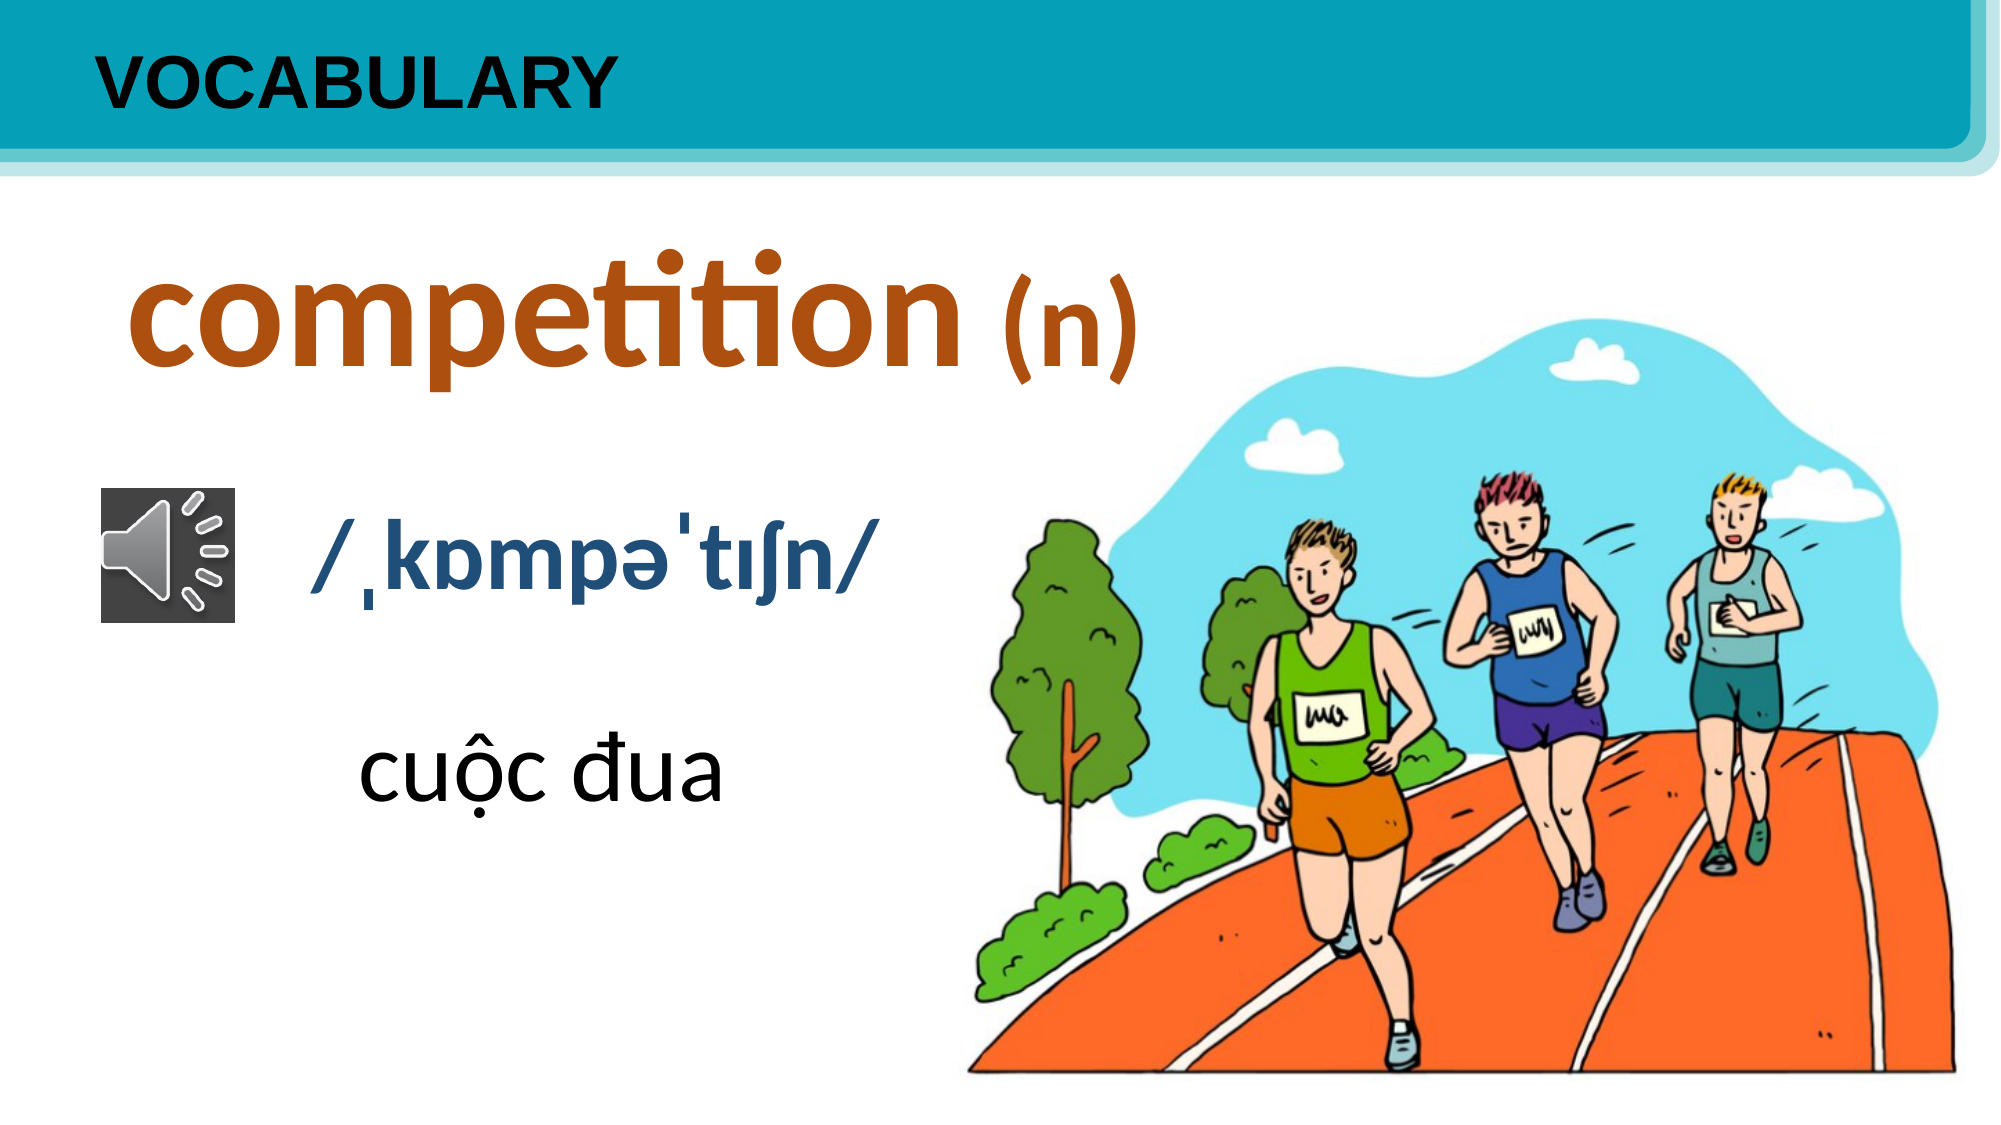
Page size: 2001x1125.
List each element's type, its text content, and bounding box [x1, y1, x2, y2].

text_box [0, 0, 2000, 177]
picture [951, 306, 1973, 1082]
text_box competition (n) [105, 207, 1165, 315]
text_box /ˌkɒmpəˈtɪʃn/ [296, 482, 895, 617]
picture [99, 486, 237, 624]
text_box cuộc đua [210, 694, 875, 830]
